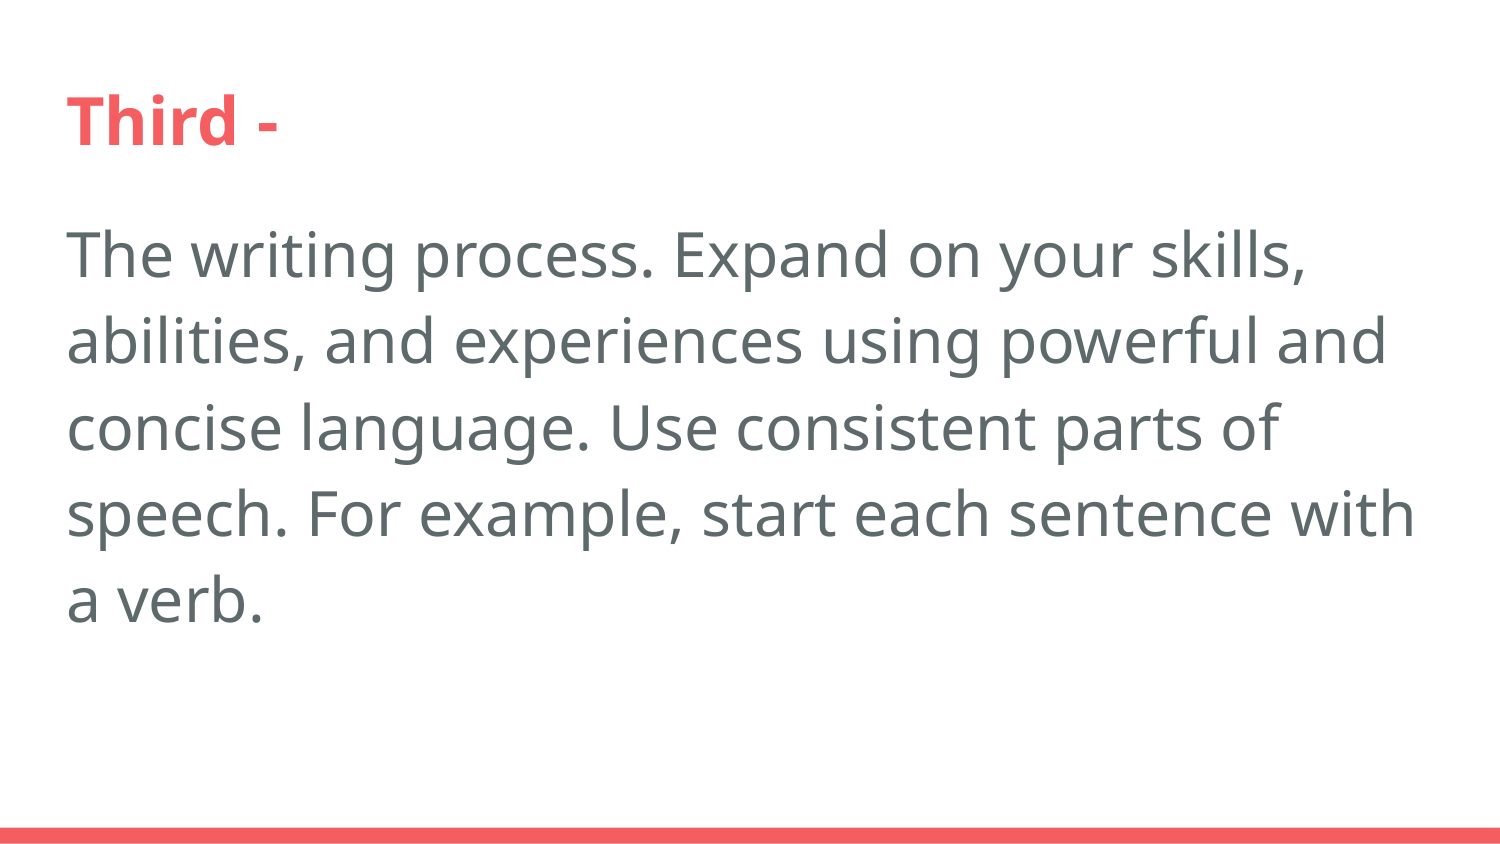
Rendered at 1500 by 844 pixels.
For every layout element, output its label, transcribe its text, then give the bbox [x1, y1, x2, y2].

title Third - [51, 64, 1449, 167]
list The writing process. Expand on your skills, abilities, and experiences using powerful and concise language. Use consistent parts of speech. For example, start each sentence with a verb. [51, 189, 1449, 750]
